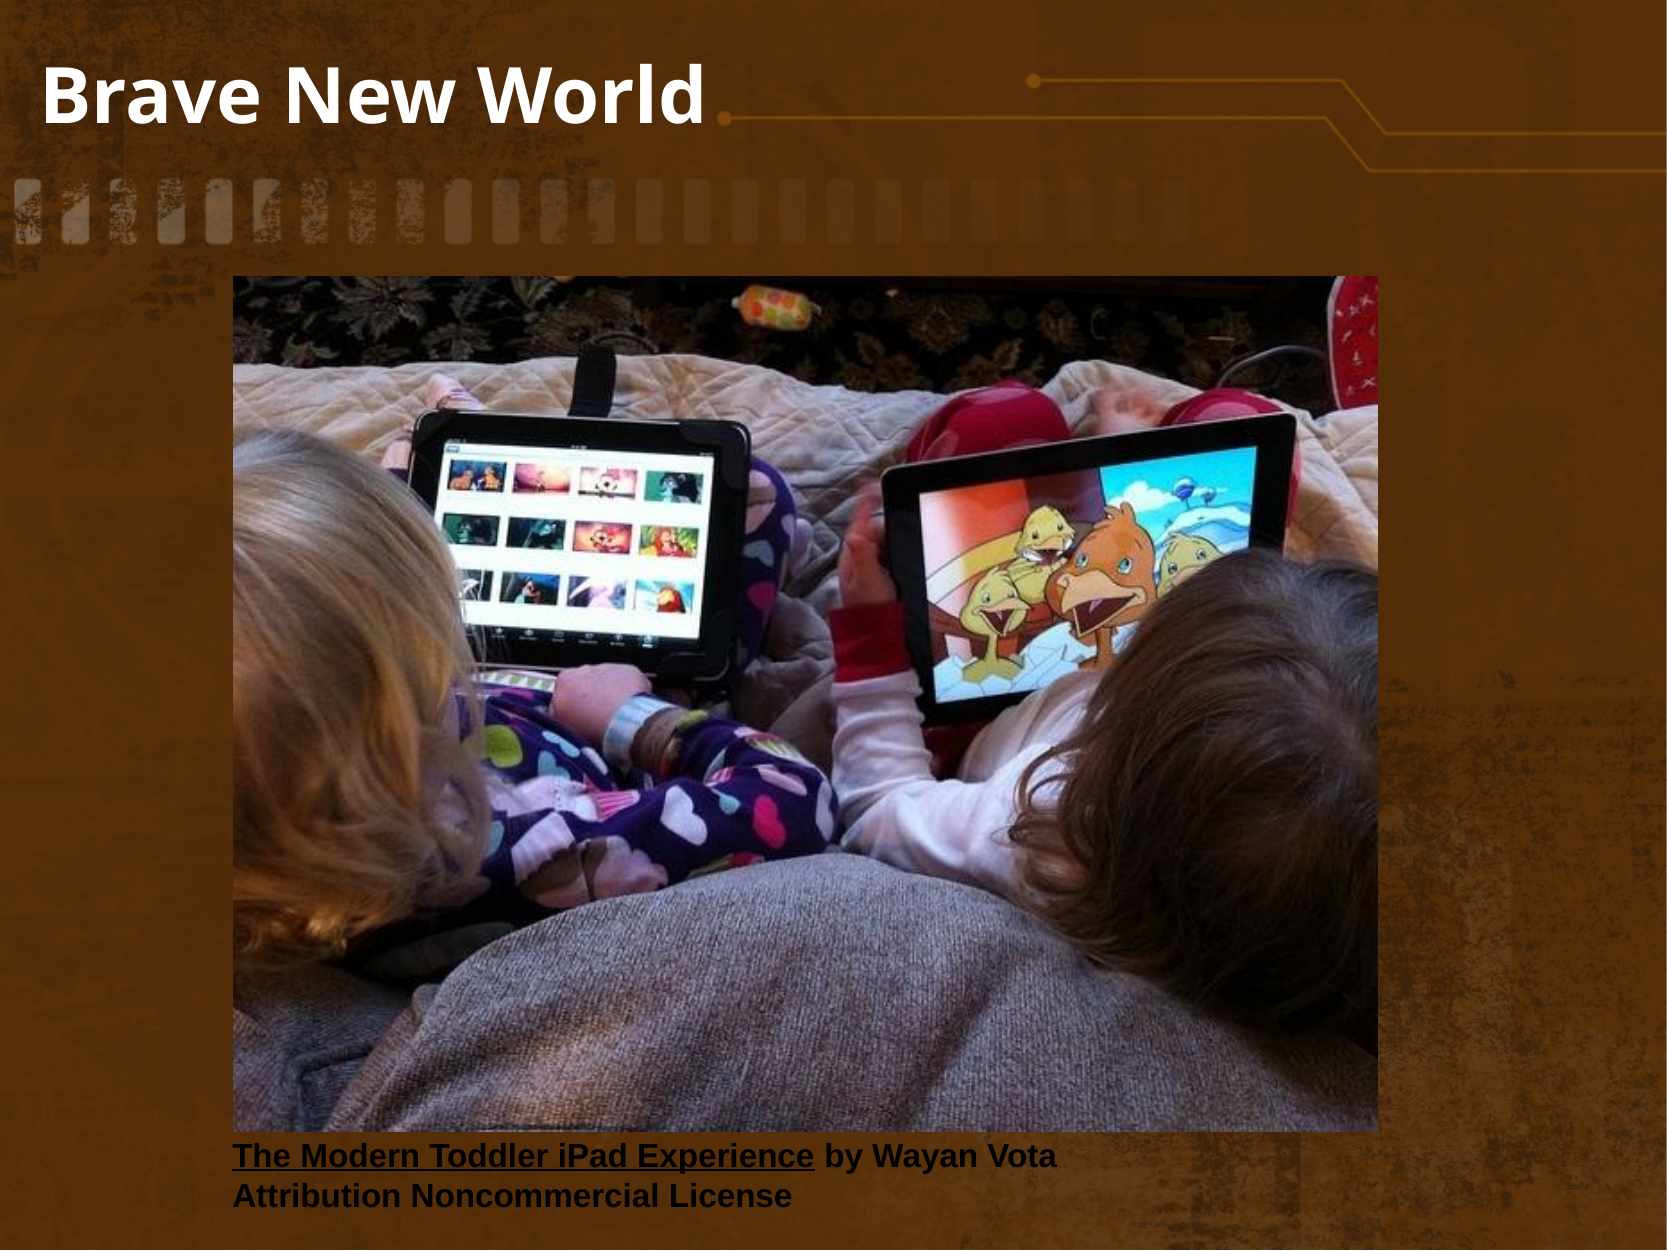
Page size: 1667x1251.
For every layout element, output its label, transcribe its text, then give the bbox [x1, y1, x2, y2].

text_box The Modern Toddler iPad Experience by Wayan Vota Attribution Noncommercial License [217, 1131, 1295, 1217]
picture [0, 0, 1667, 1250]
text_box Brave New World [33, 39, 1460, 169]
